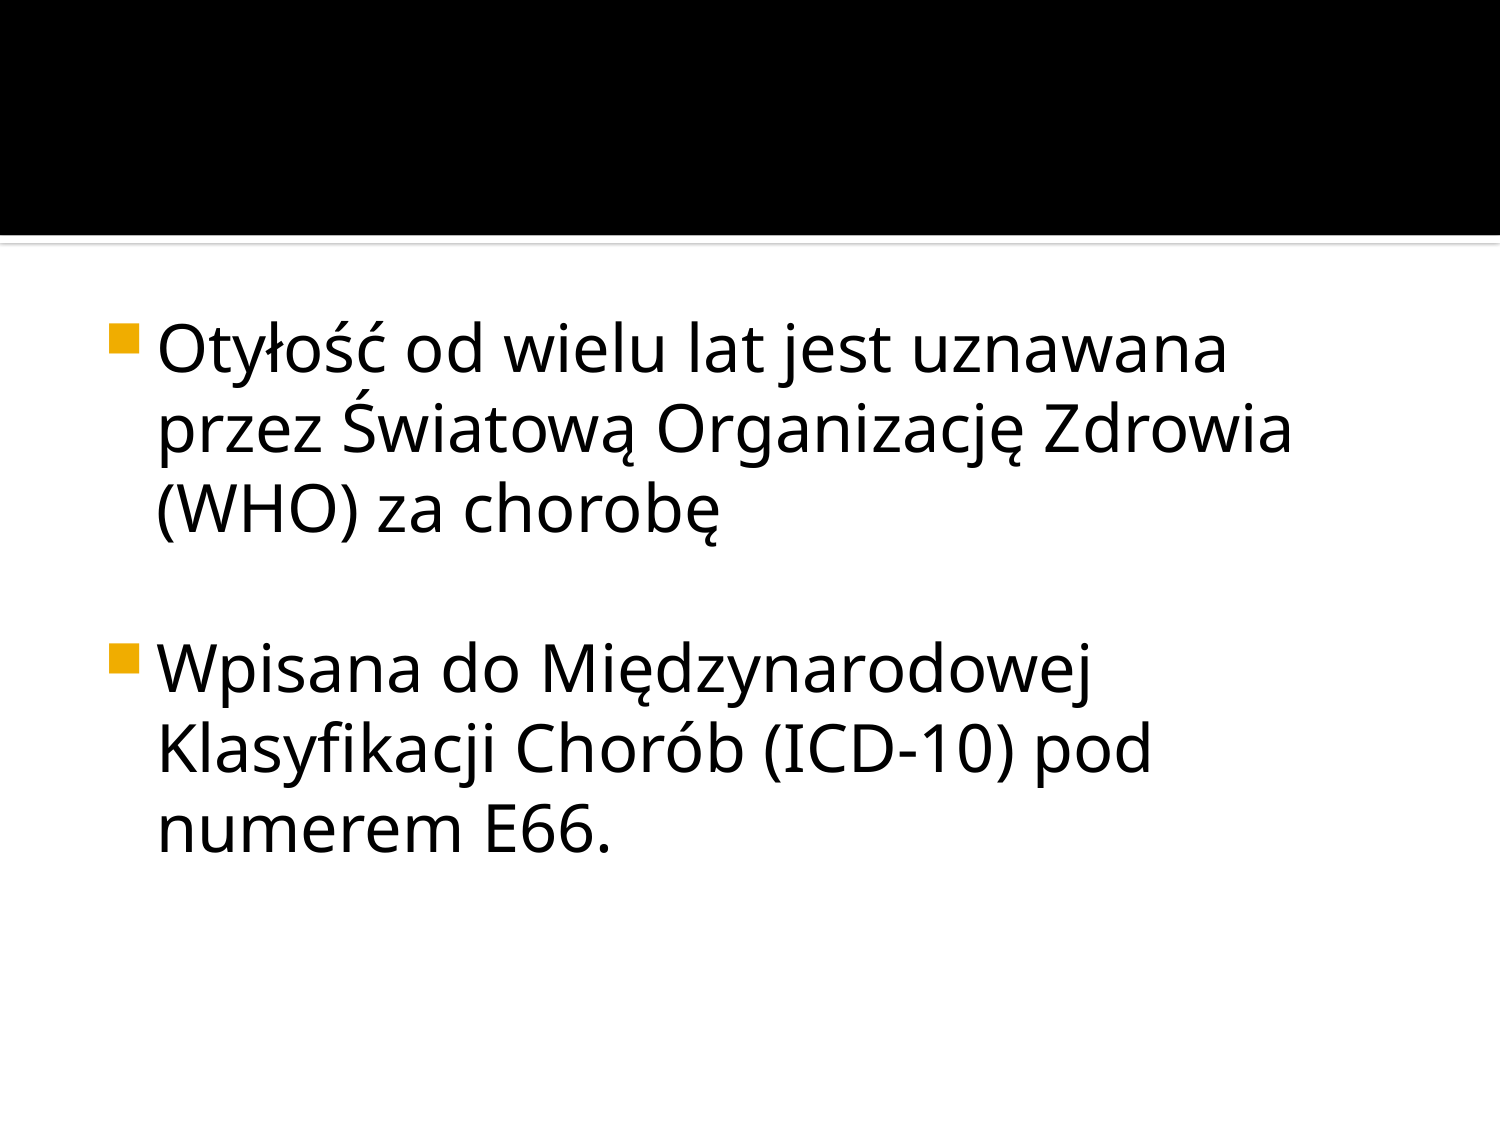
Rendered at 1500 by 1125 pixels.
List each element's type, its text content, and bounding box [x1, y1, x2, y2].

list Otyłość od wielu lat jest uznawana przez Światową Organizację Zdrowia (WHO) za chorobę Wpisana do Międzynarodowej Klasyfikacji Chorób (ICD-10) pod numerem E66. [75, 291, 1425, 1050]
